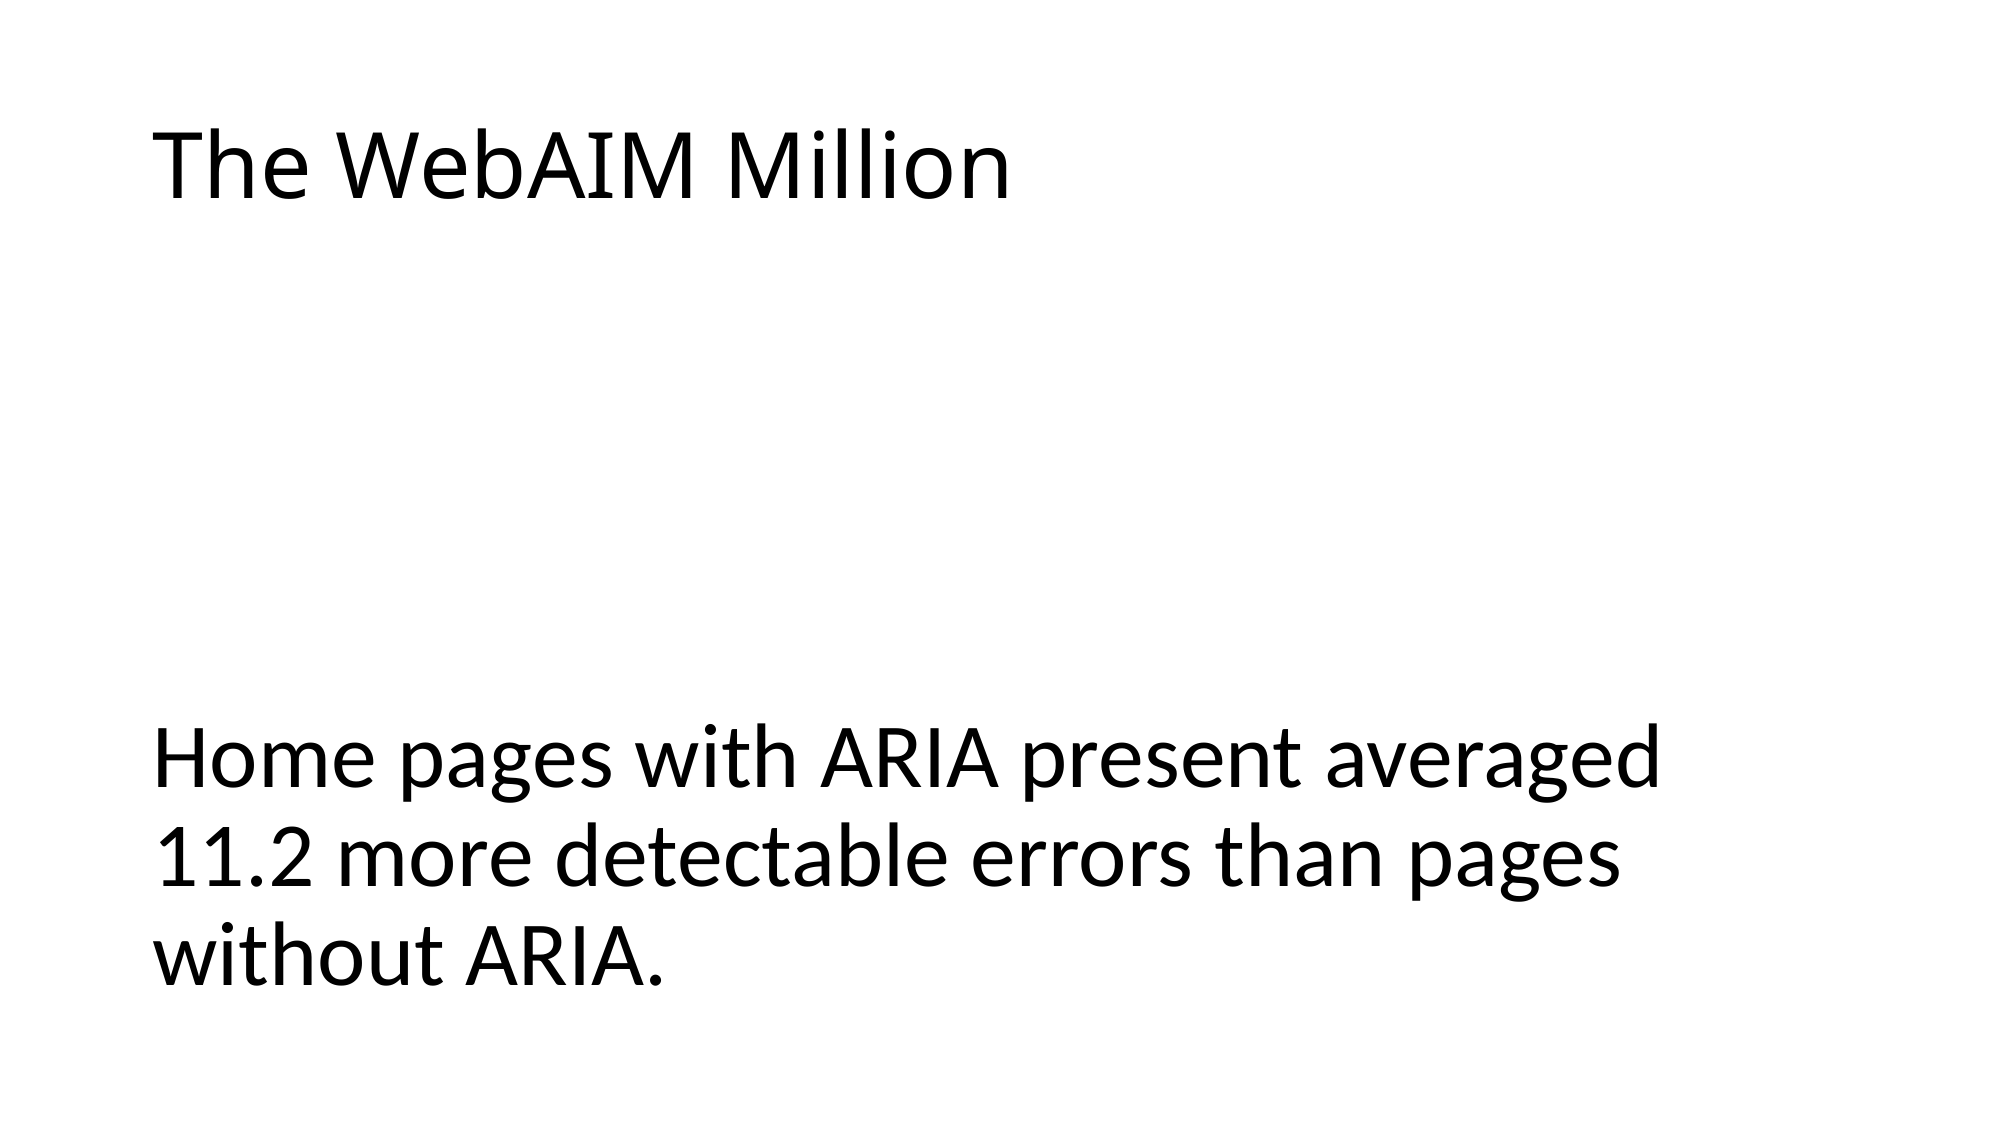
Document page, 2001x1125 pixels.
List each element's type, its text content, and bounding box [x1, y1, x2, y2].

list Home pages with ARIA present averaged 11.2 more detectable errors than pages without ARIA. [137, 277, 1863, 1014]
title The WebAIM Million [137, 59, 1863, 277]
